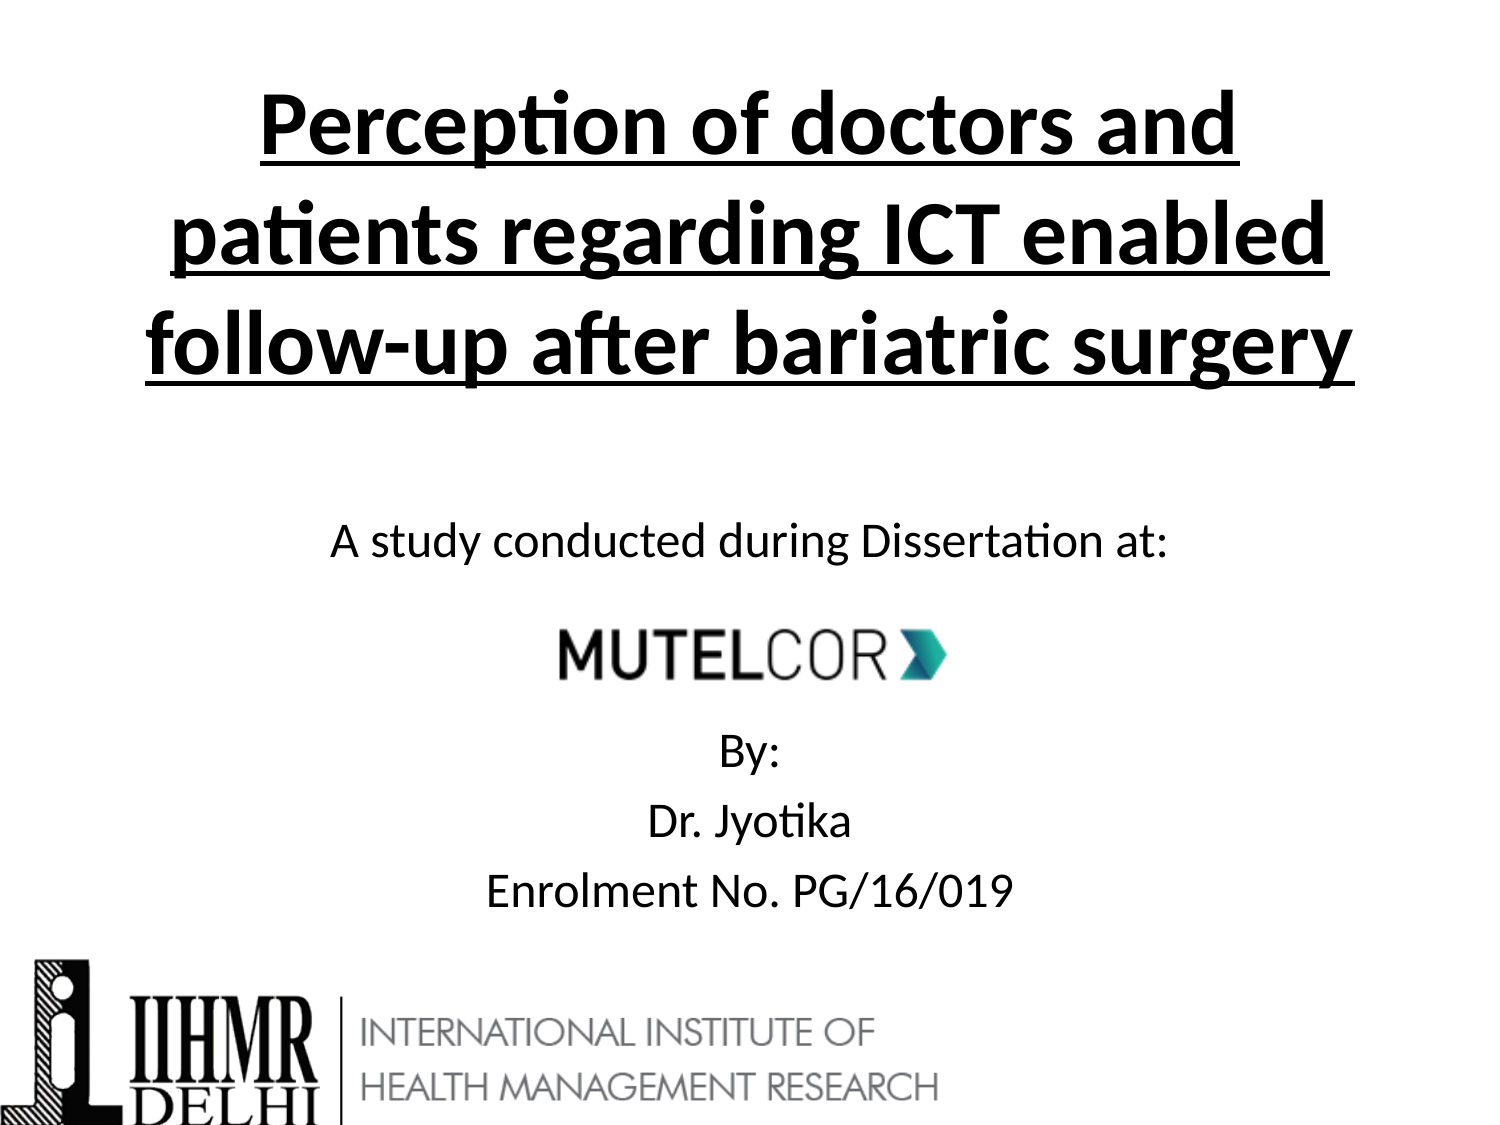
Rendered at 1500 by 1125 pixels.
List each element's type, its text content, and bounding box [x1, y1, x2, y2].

title Perception of doctors and patients regarding ICT enabled follow-up after bariatric surgery [112, 162, 1388, 404]
subtitle A study conducted during Dissertation at: By: Dr. Jyotika Enrolment No. PG/16/019 [225, 500, 1275, 788]
picture [0, 955, 1063, 1125]
picture [537, 612, 957, 701]
